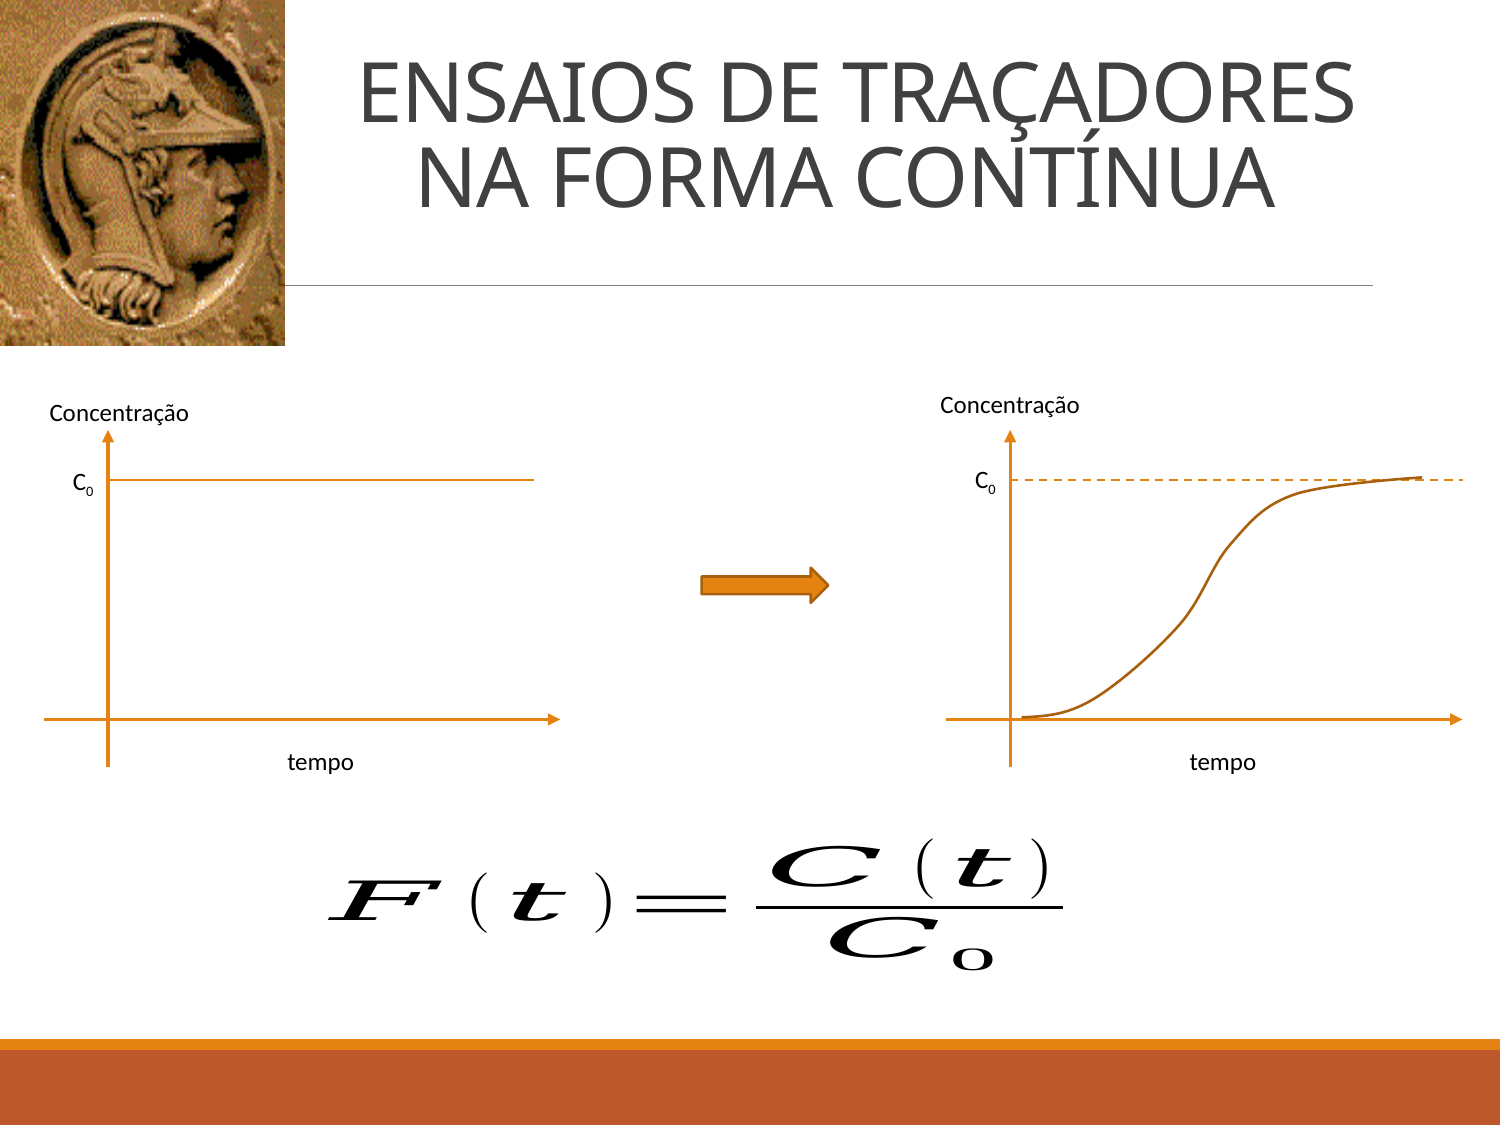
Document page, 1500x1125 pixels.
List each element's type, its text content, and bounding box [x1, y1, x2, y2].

picture [0, 0, 288, 351]
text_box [36, 380, 1463, 782]
title ENSAIOS DE TRAÇADORES NA FORMA CONTÍNUA [297, 30, 1425, 232]
